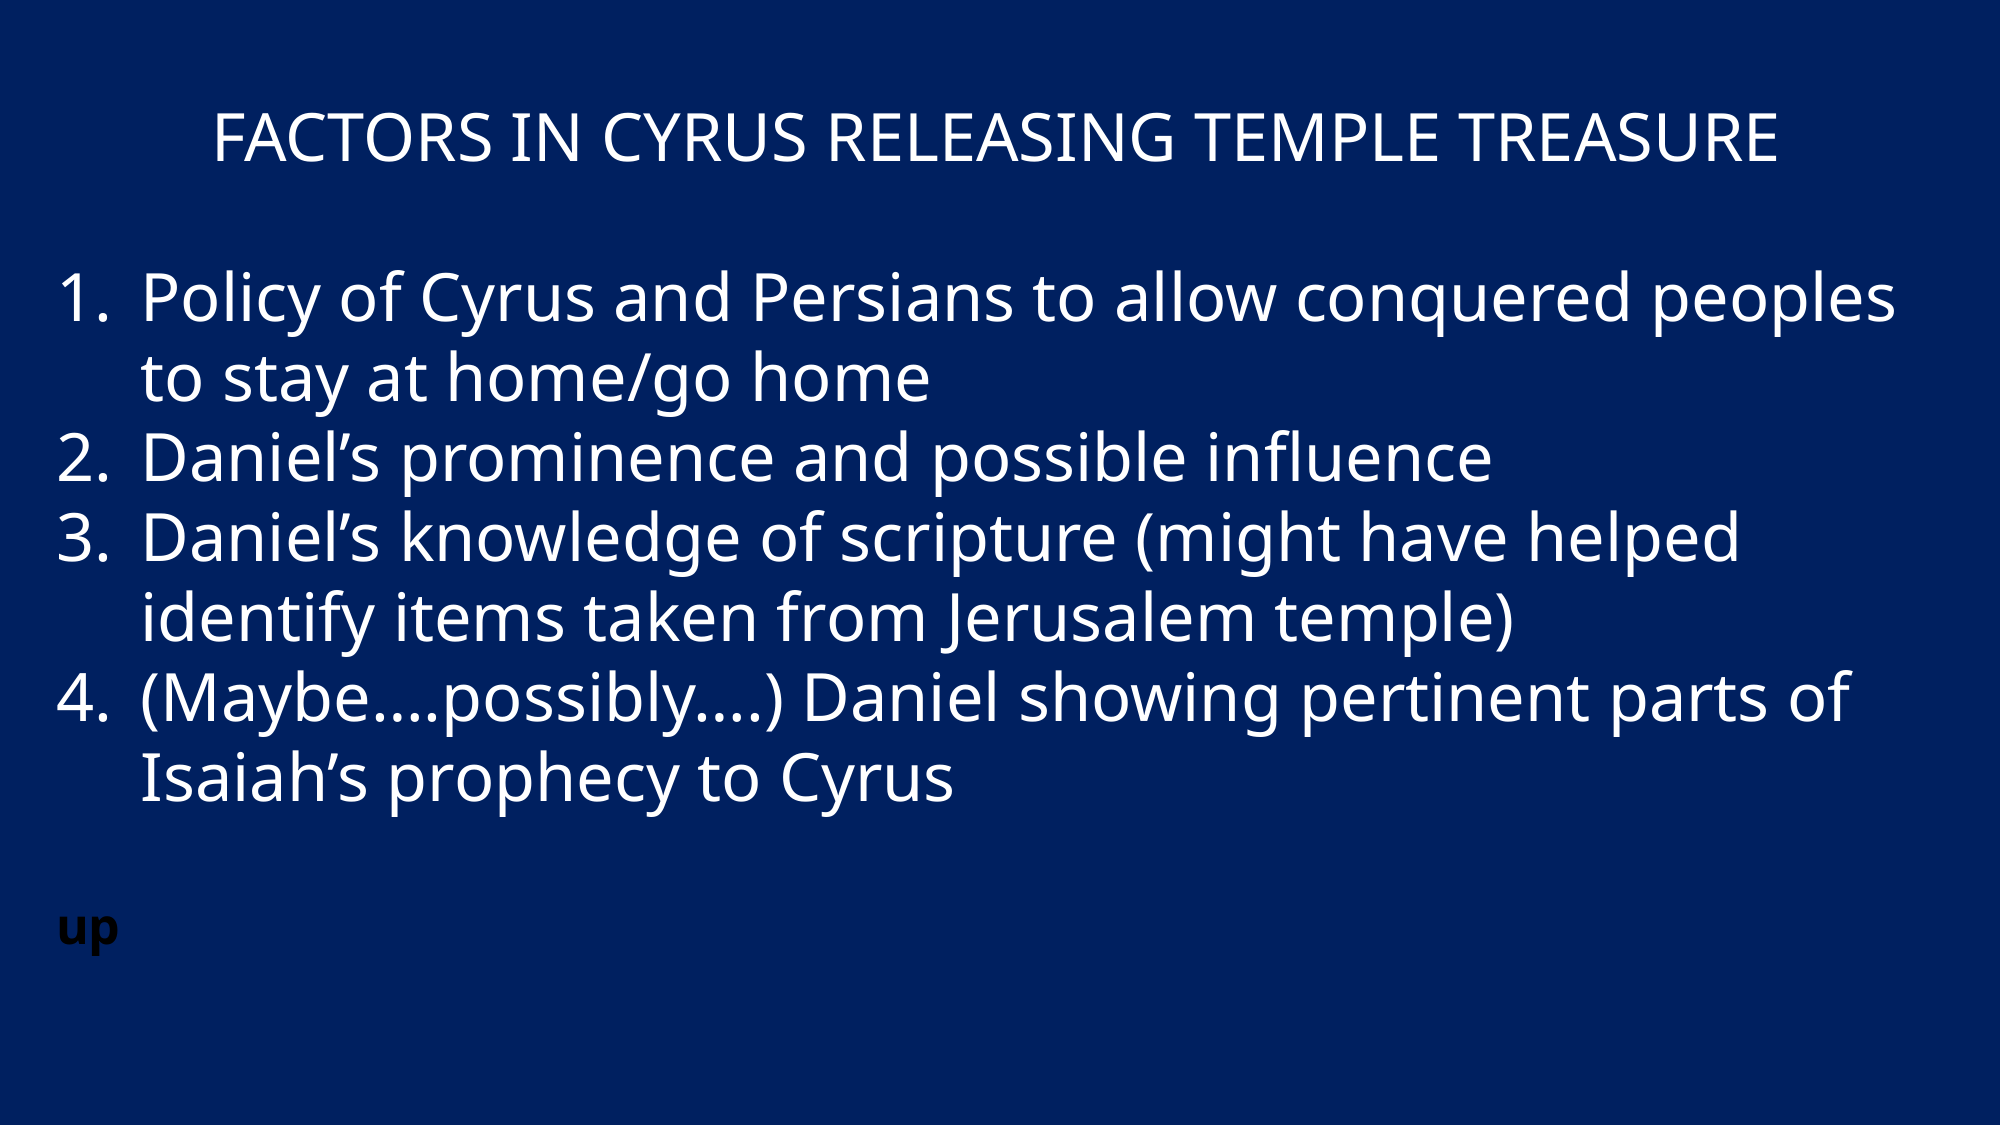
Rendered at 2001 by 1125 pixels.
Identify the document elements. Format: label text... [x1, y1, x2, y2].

text_box FACTORS IN CYRUS RELEASING TEMPLE TREASURE Policy of Cyrus and Persians to allow conquered peoples to stay at home/go home Daniel’s prominence and possible influence Daniel’s knowledge of scripture (might have helped identify items taken from Jerusalem temple) (Maybe….possibly….) Daniel showing pertinent parts of Isaiah’s prophecy to Cyrus up [41, 17, 1952, 962]
